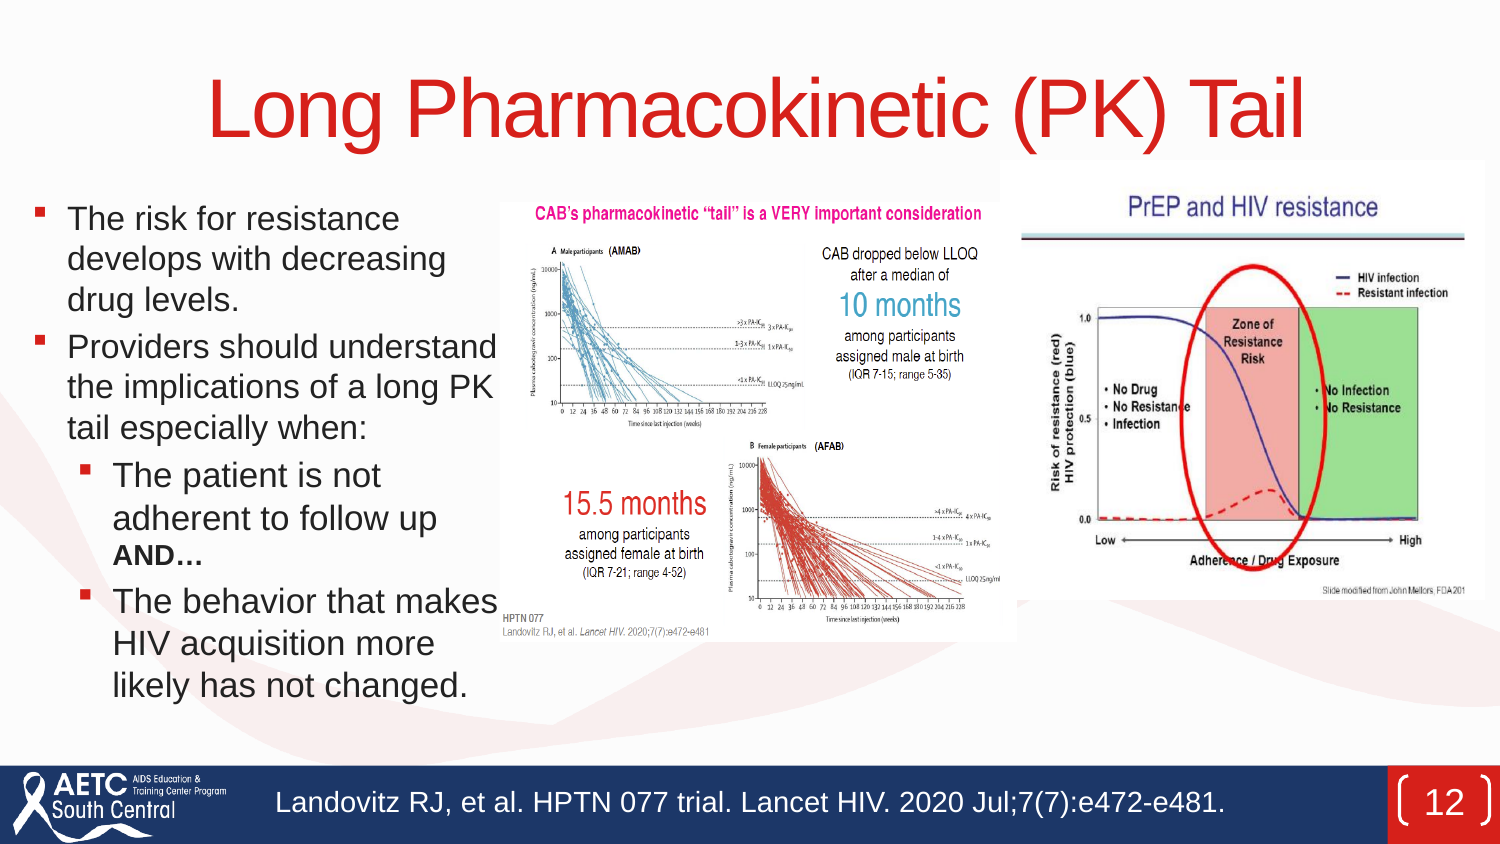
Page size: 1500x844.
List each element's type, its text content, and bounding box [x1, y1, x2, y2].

picture [999, 160, 1485, 601]
picture [12, 788, 227, 844]
list The risk for resistance develops with decreasing drug levels. Providers should understand the implications of a long PK tail especially when: The patient is not adherent to follow up AND… The behavior that makes HIV acquisition more likely has not changed. [0, 188, 518, 788]
text_box Landovitz RJ, et al. HPTN 077 trial. Lancet HIV. 2020 Jul;7(7):e472-e481. [260, 775, 1275, 826]
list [499, 201, 1018, 642]
title Long Pharmacokinetic (PK) Tail [75, 33, 1440, 175]
slide_number 12 [1397, 774, 1492, 827]
